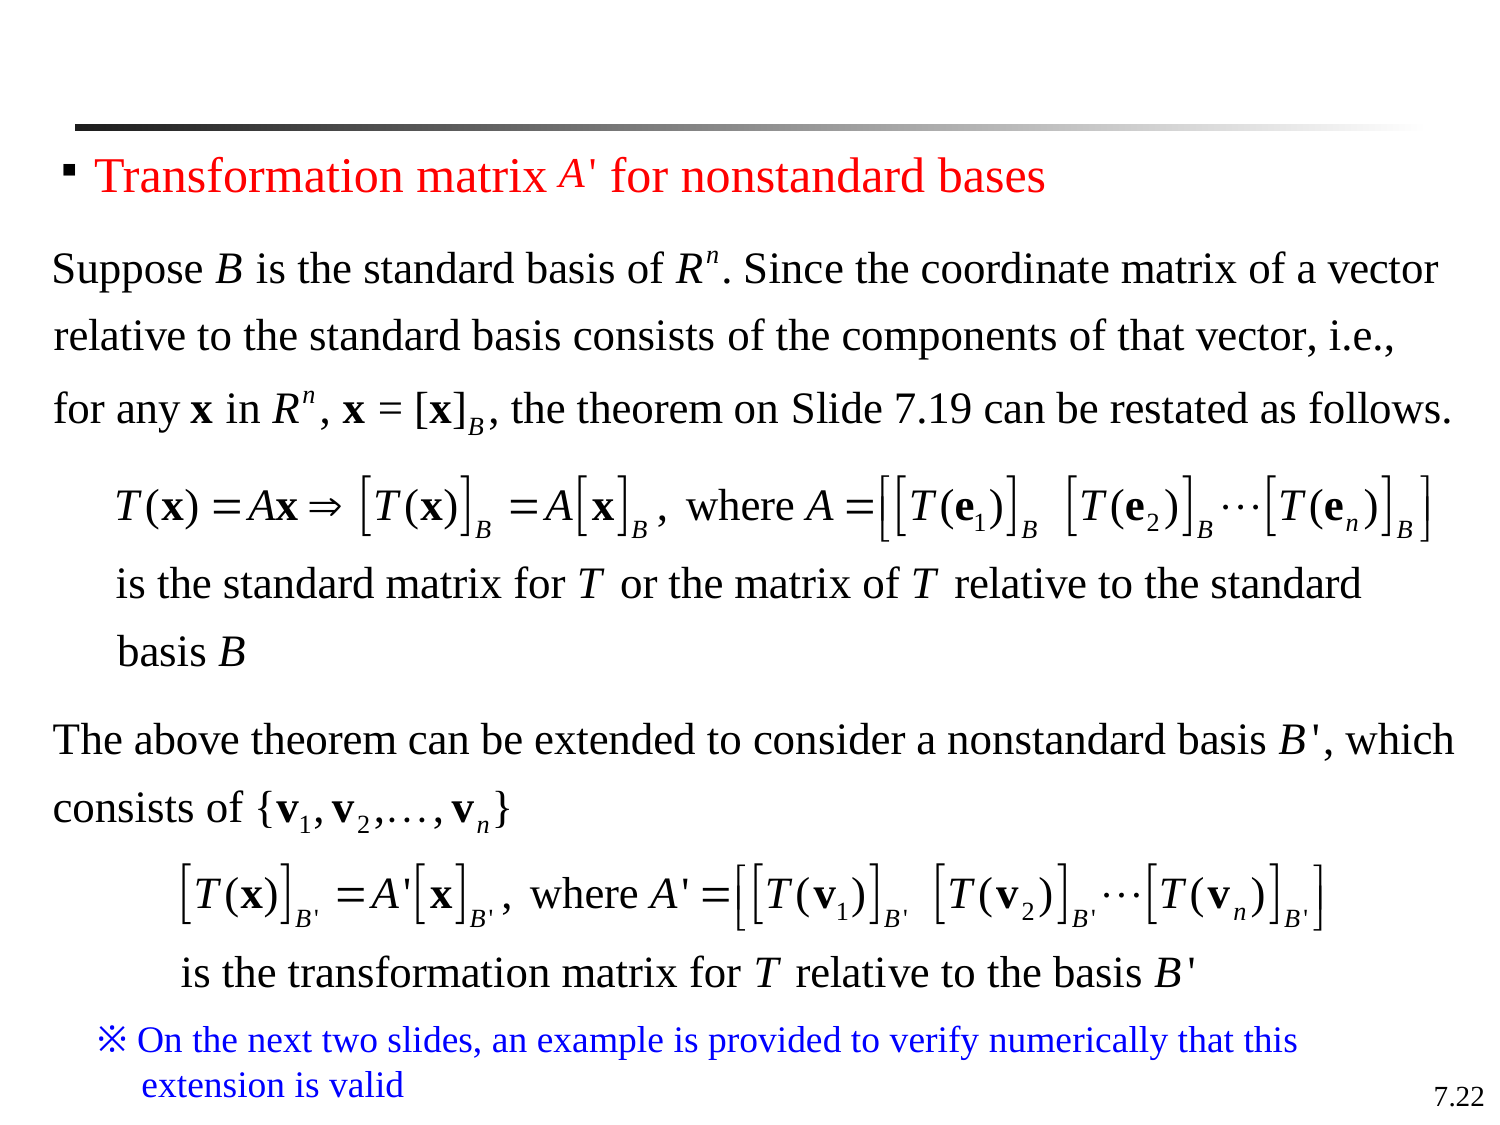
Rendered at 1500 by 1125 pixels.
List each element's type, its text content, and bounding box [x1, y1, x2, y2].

text_box ※ On the next two slides, an example is provided to verify numerically that this extension is valid [82, 1007, 1395, 1113]
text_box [46, 714, 1466, 843]
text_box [46, 234, 1458, 445]
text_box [174, 855, 1340, 998]
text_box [109, 467, 1448, 678]
list Transformation matrix for nonstandard bases [46, 135, 1430, 223]
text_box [548, 148, 603, 196]
